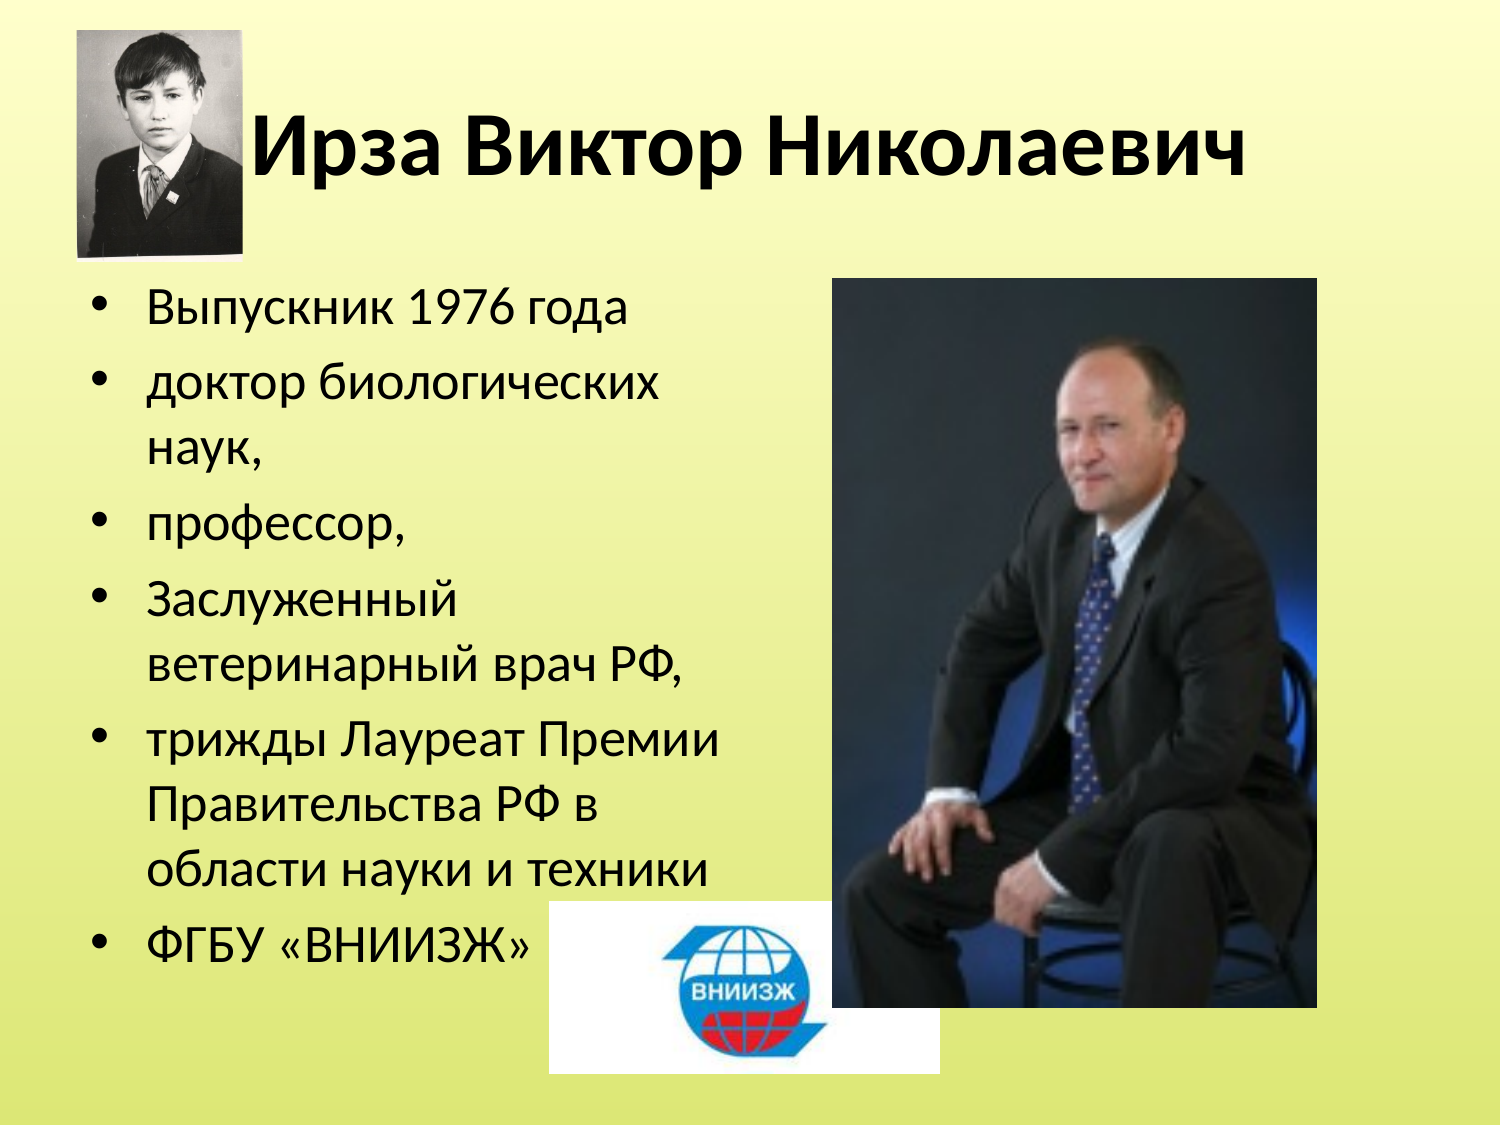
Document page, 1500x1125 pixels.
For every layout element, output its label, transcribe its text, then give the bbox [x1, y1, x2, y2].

picture [76, 30, 243, 262]
list Выпускник 1976 года доктор биологических наук, профессор, Заслуженный ветеринарный врач РФ, трижды Лауреат Премии Правительства РФ в области науки и техники ФГБУ «ВНИИЗЖ» [75, 262, 738, 1005]
picture [548, 278, 1318, 1074]
title Ирза Виктор Николаевич [248, 45, 1425, 233]
